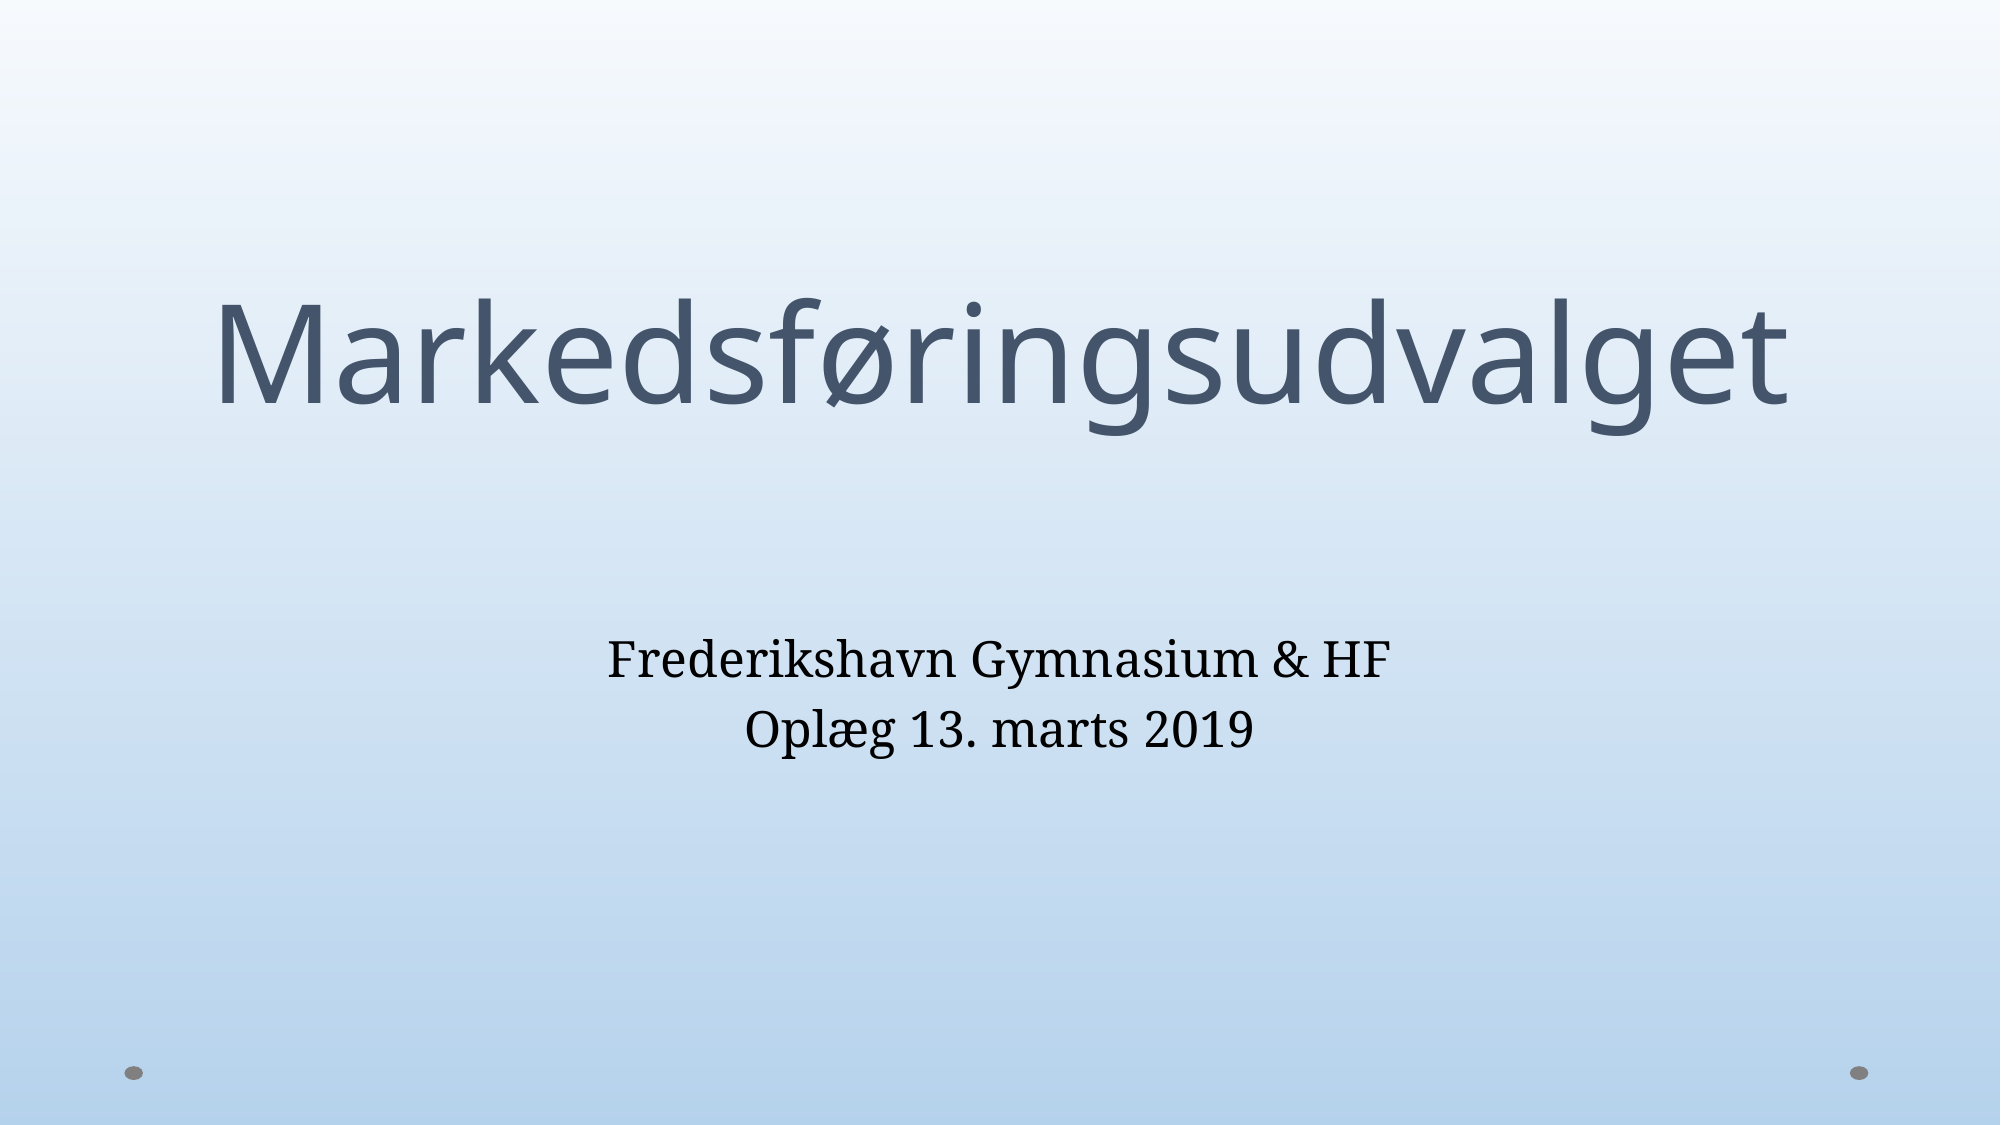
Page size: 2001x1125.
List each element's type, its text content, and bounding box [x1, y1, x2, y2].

subtitle Frederikshavn Gymnasium & HF Oplæg 13. marts 2019 [300, 620, 1700, 821]
title Markedsføringsudvalget [150, 99, 1850, 439]
